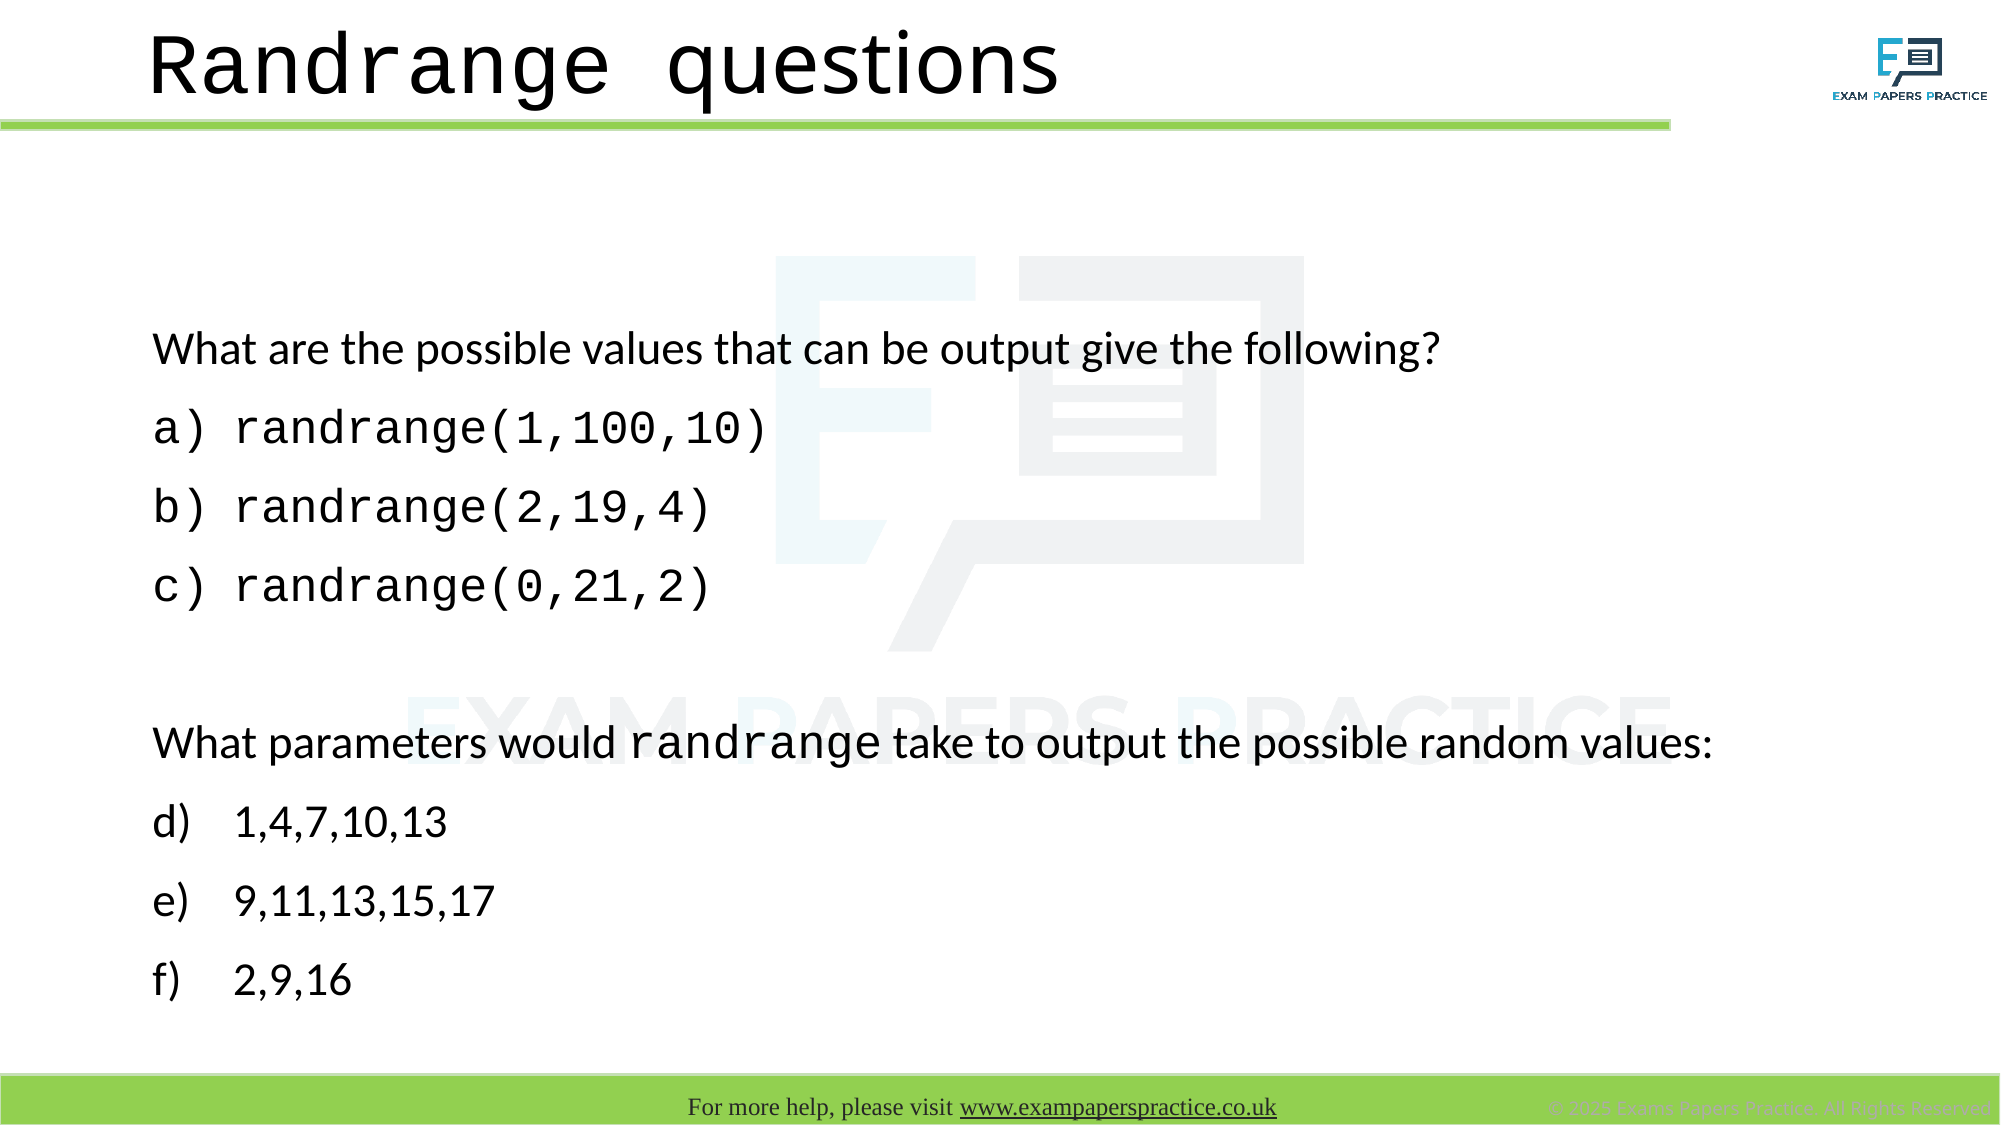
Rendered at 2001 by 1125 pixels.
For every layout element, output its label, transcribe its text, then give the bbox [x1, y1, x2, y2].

list What are the possible values that can be output give the following? randrange(1,100,10) randrange(2,19,4) randrange(0,21,2) What parameters would randrange take to output the possible random values: 1,4,7,10,13 9,11,13,15,17 2,9,16 [137, 304, 1863, 1018]
title Randrange questions [132, 11, 1858, 121]
